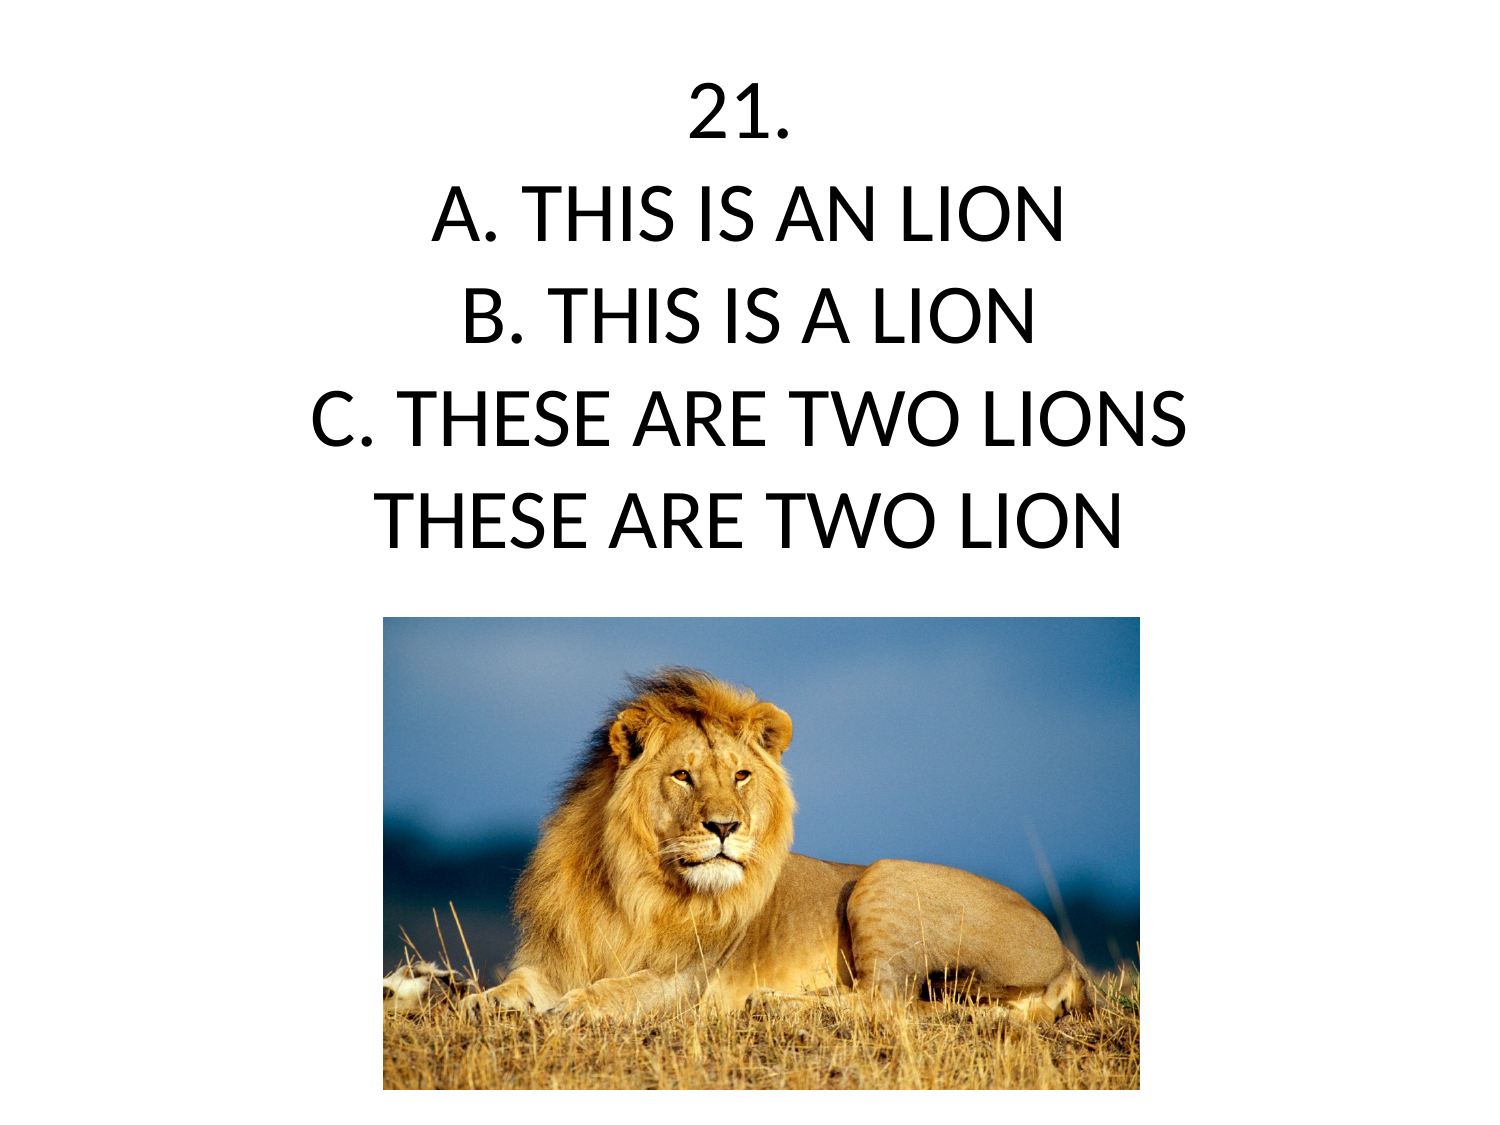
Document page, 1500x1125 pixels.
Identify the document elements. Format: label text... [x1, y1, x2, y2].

picture [383, 826, 387, 836]
picture [383, 617, 1140, 1091]
title 21. A. THIS IS AN LION B. THIS IS A LION C. THESE ARE TWO LIONS THESE ARE TWO LION [75, 45, 1425, 575]
